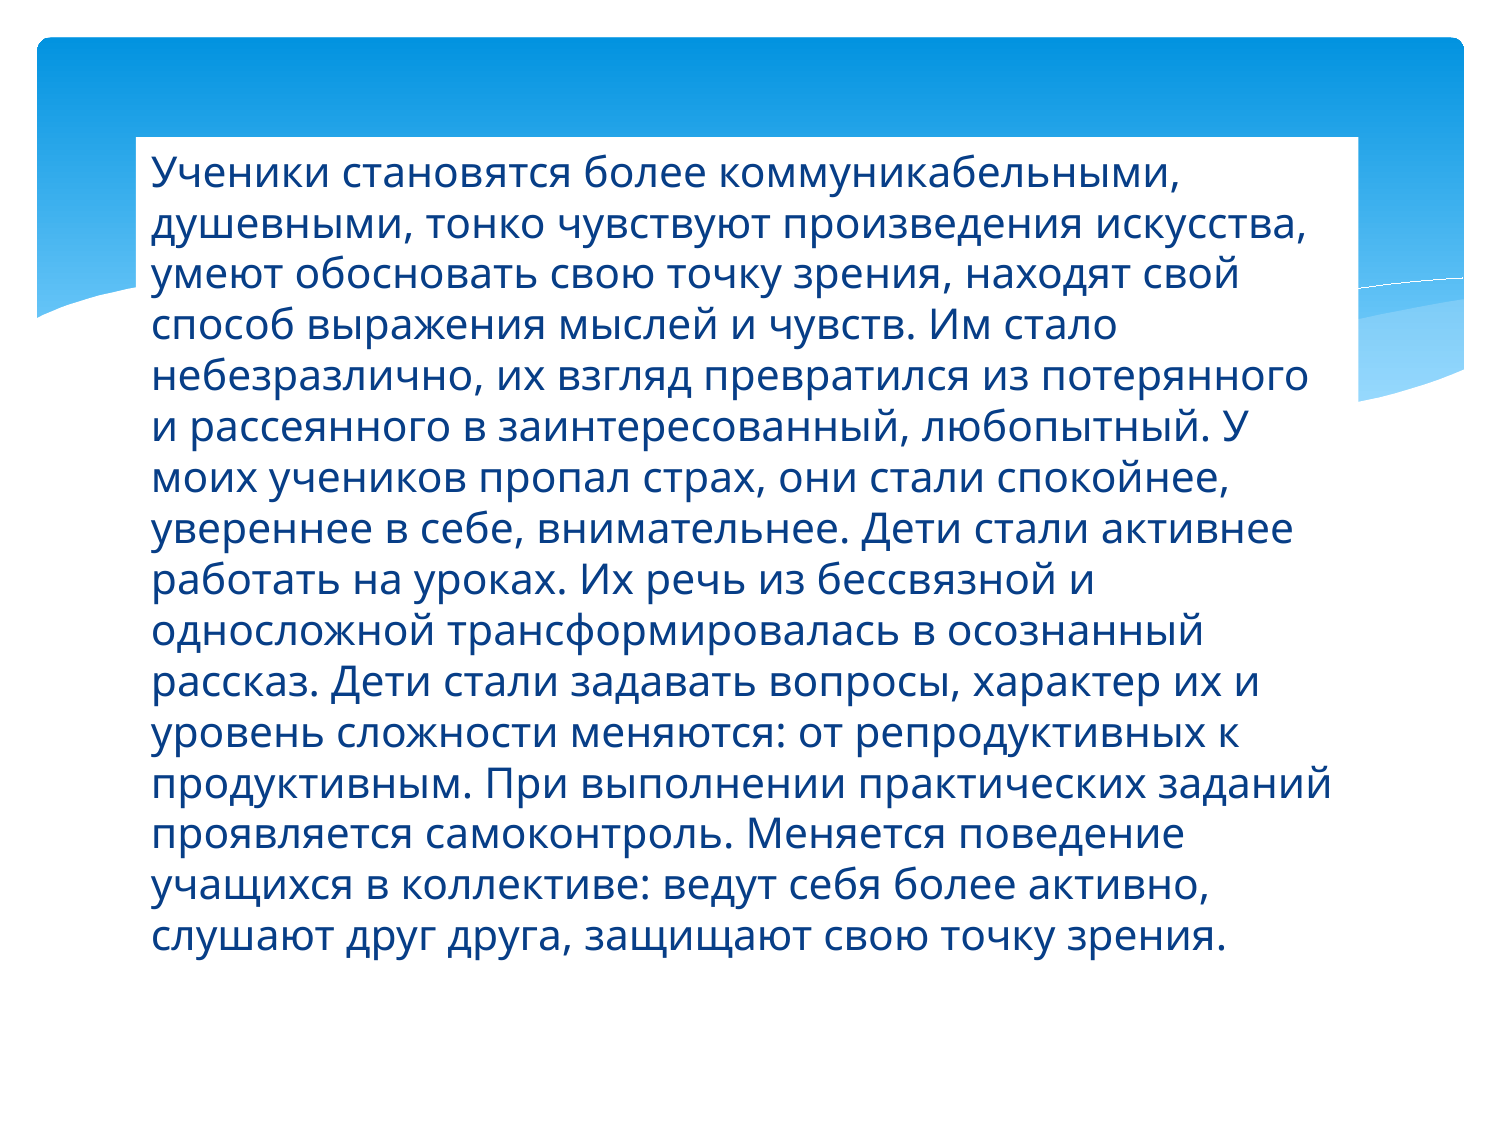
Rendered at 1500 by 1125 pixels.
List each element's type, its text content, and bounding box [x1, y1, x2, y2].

list Ученики становятся более коммуникабельными, душевными, тонко чувствуют произведения искусства, умеют обосновать свою точку зрения, находят свой способ выражения мыслей и чувств. Им стало небезразлично, их взгляд превратился из потерянного и рассеянного в заинтересованный, любопытный. У моих учеников пропал страх, они стали спокойнее, увереннее в себе, внимательнее. Дети стали активнее работать на уроках. Их речь из бессвязной и односложной трансформировалась в осознанный рассказ. Дети стали задавать вопросы, характер их и уровень сложности меняются: от репродуктивных к продуктивным. При выполнении практических заданий проявляется самоконтроль. Меняется поведение учащихся в коллективе: ведут себя более активно, слушают друг друга, защищают свою точку зрения. [135, 137, 1359, 1005]
